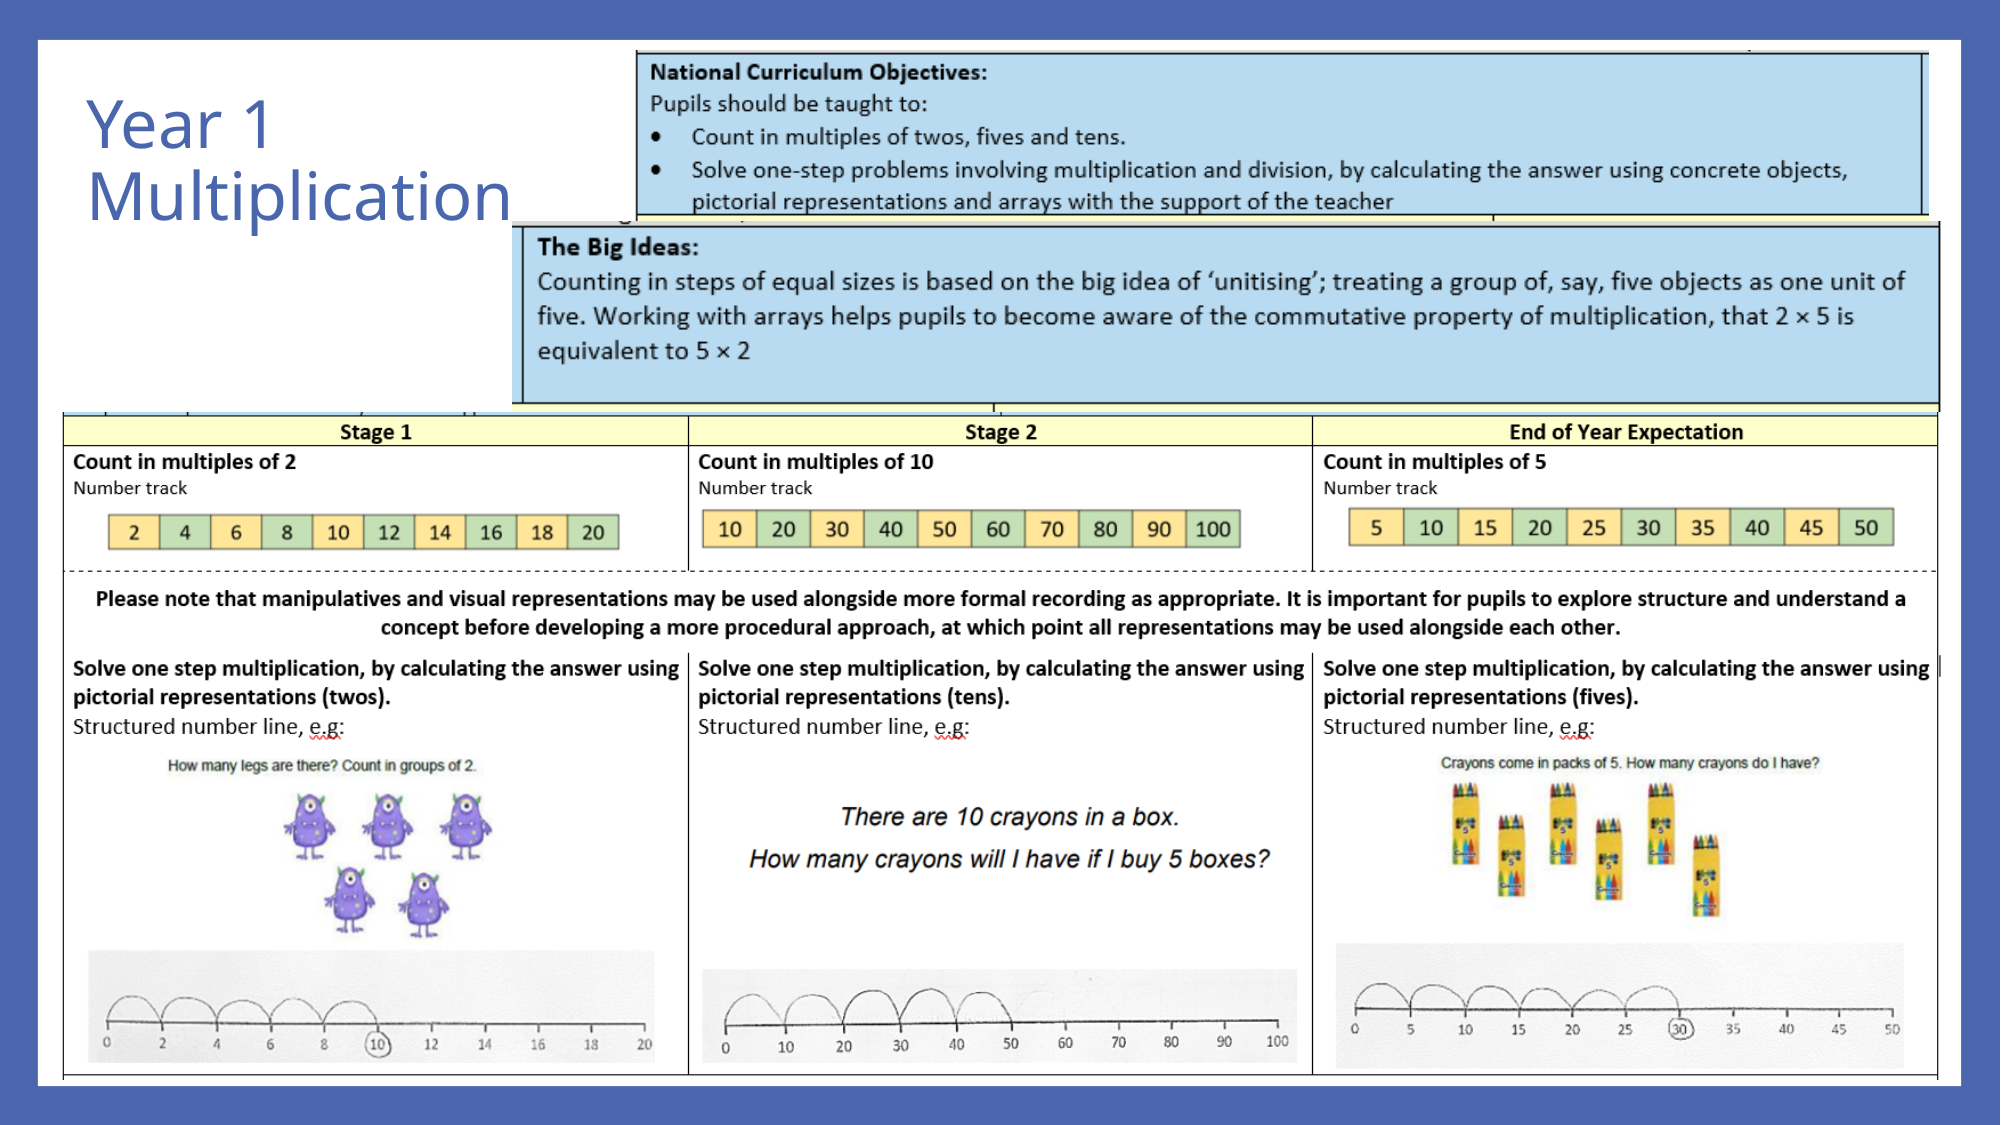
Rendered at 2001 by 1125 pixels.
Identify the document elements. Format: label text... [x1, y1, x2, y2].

title Year 1 Multiplication [71, 51, 626, 275]
picture [55, 50, 1951, 1081]
